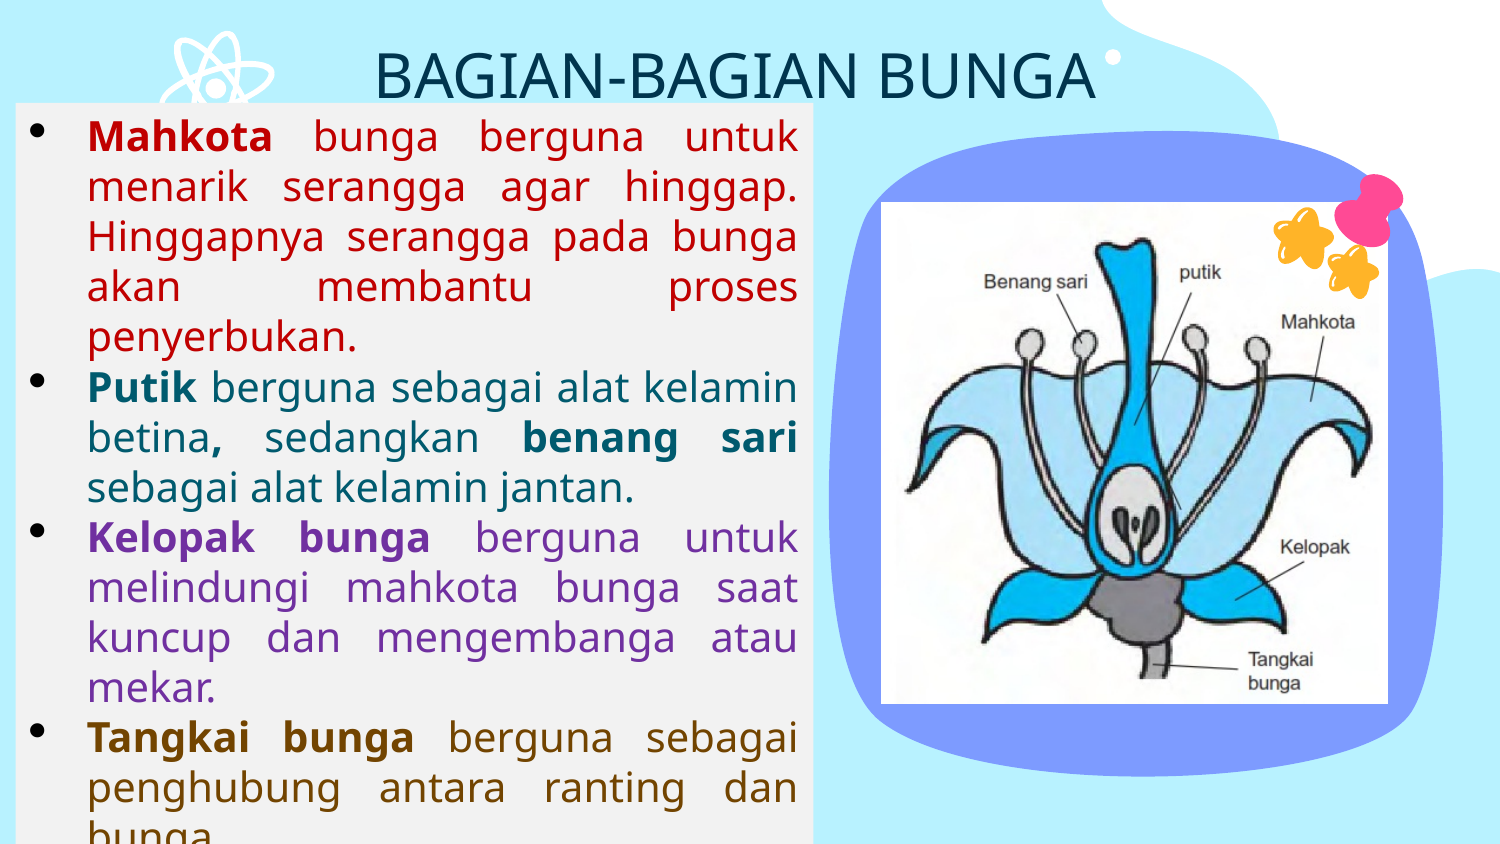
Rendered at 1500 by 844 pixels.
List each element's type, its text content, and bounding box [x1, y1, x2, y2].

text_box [1326, 243, 1380, 298]
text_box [64, 139, 171, 250]
title BAGIAN-BAGIAN BUNGA [102, 21, 1368, 130]
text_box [1315, 169, 1412, 285]
picture [881, 202, 1388, 704]
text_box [1272, 206, 1335, 269]
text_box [159, 31, 269, 144]
text_box [828, 130, 1444, 777]
text_box Mahkota bunga berguna untuk menarik serangga agar hinggap. Hinggapnya serangga pada bunga akan membantu proses penyerbukan. Putik berguna sebagai alat kelamin betina, sedangkan benang sari sebagai alat kelamin jantan. Kelopak bunga berguna untuk melindungi mahkota bunga saat kuncup dan mengembanga atau mekar. Tangkai bunga berguna sebagai penghubung antara ranting dan bunga. [15, 102, 814, 844]
